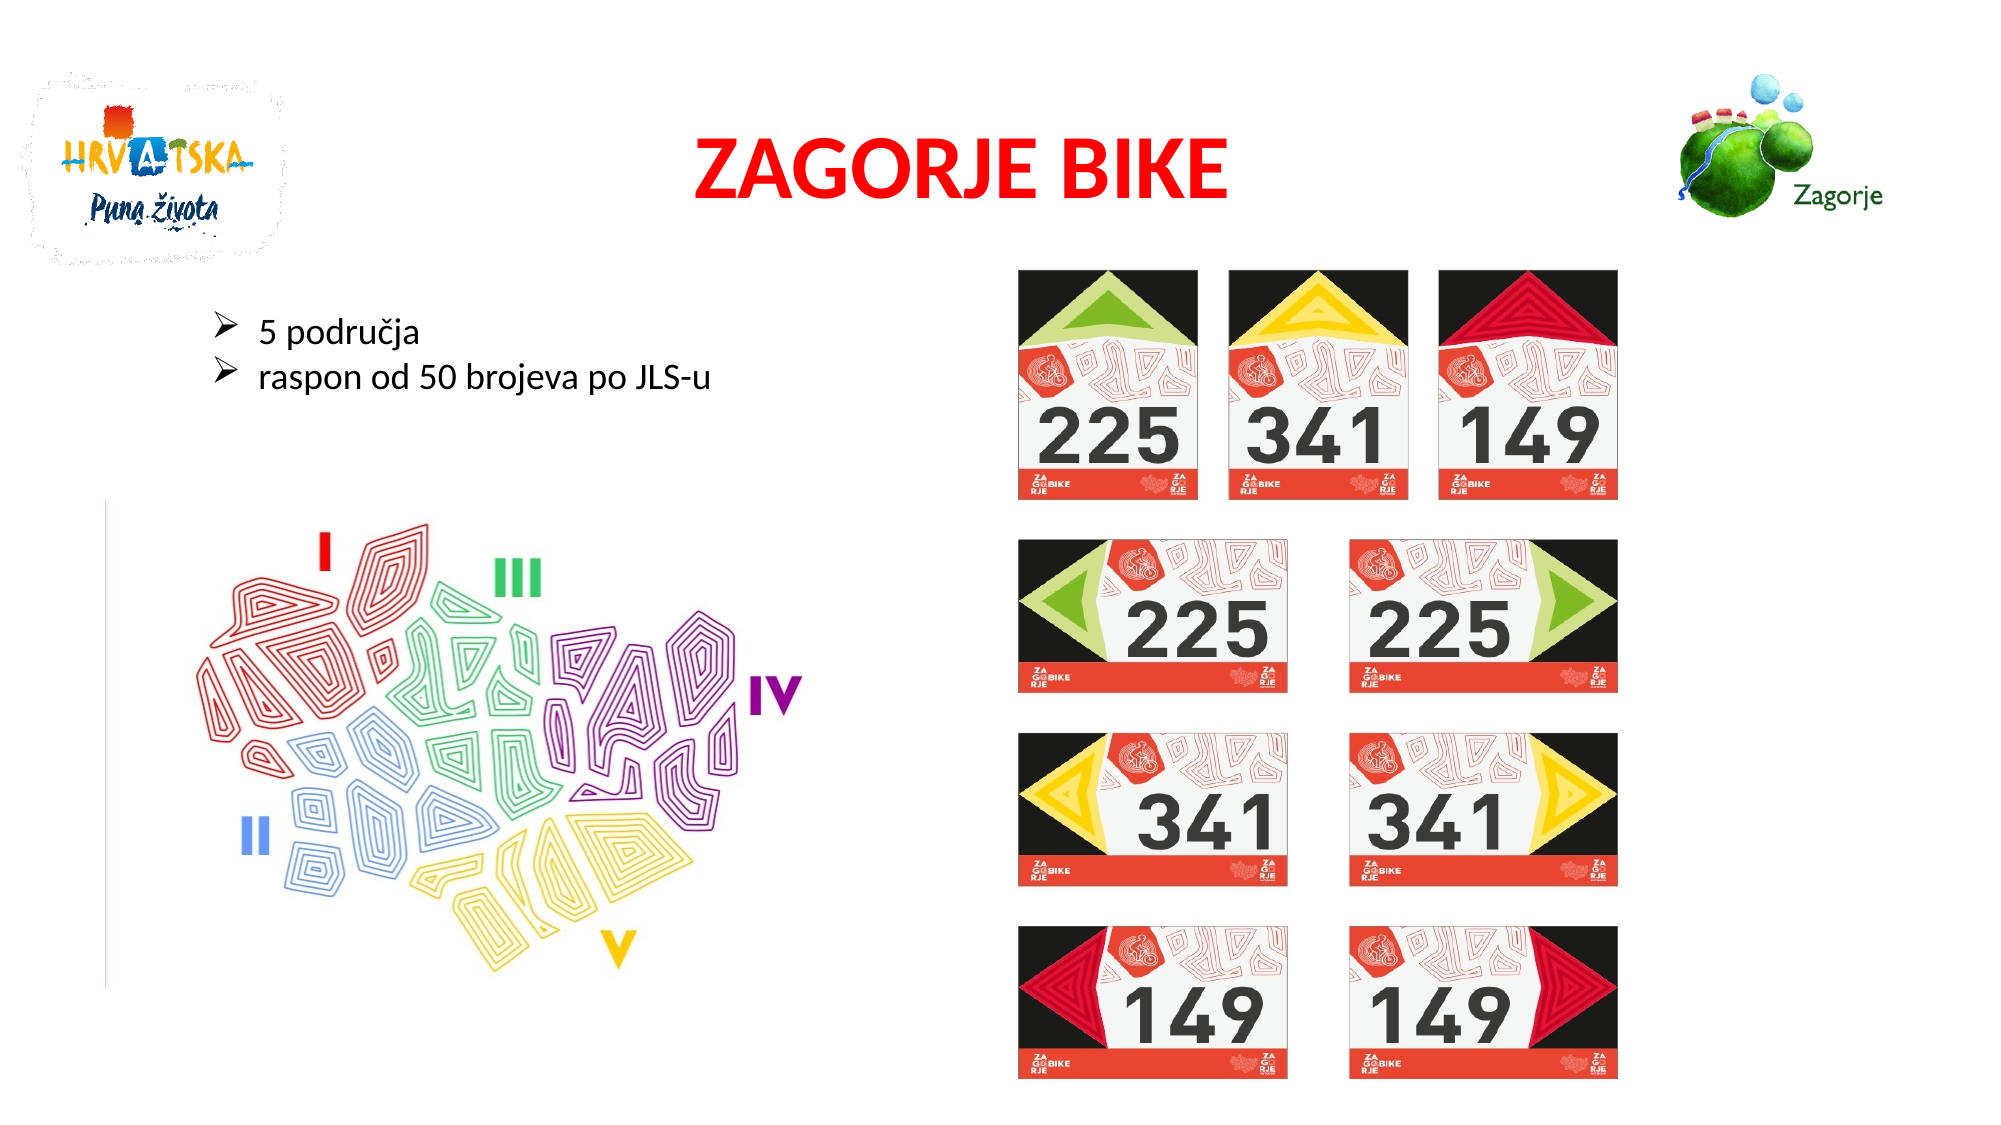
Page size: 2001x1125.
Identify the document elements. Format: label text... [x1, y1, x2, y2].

picture [105, 499, 833, 990]
picture [1652, 37, 1898, 246]
picture [1009, 245, 1630, 1088]
title ZAGORJE BIKE [308, 59, 1670, 278]
picture [1, 59, 308, 278]
text_box 5 područja raspon od 50 brojeva po JLS-u [196, 299, 816, 499]
